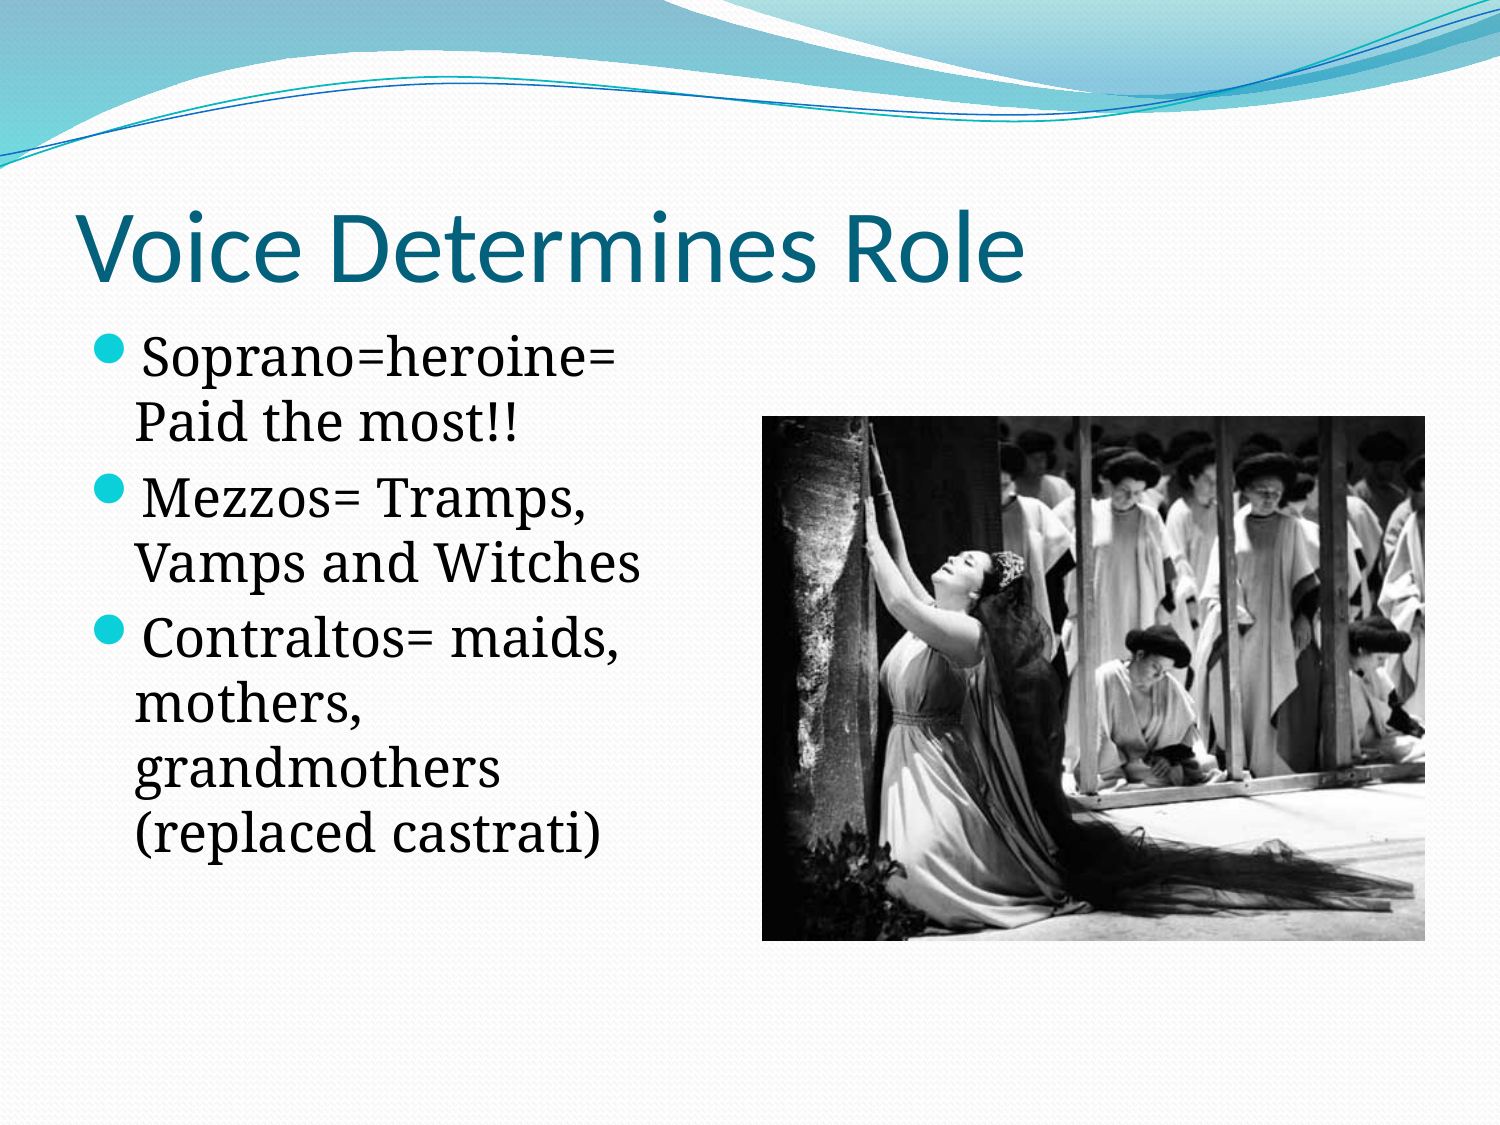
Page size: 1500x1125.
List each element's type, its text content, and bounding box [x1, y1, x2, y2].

list Soprano=heroine= Paid the most!! Mezzos= Tramps, Vamps and Witches Contraltos= maids, mothers, grandmothers (replaced castrati) [75, 314, 738, 1043]
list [762, 314, 1426, 1043]
title Voice Determines Role [75, 115, 1425, 303]
